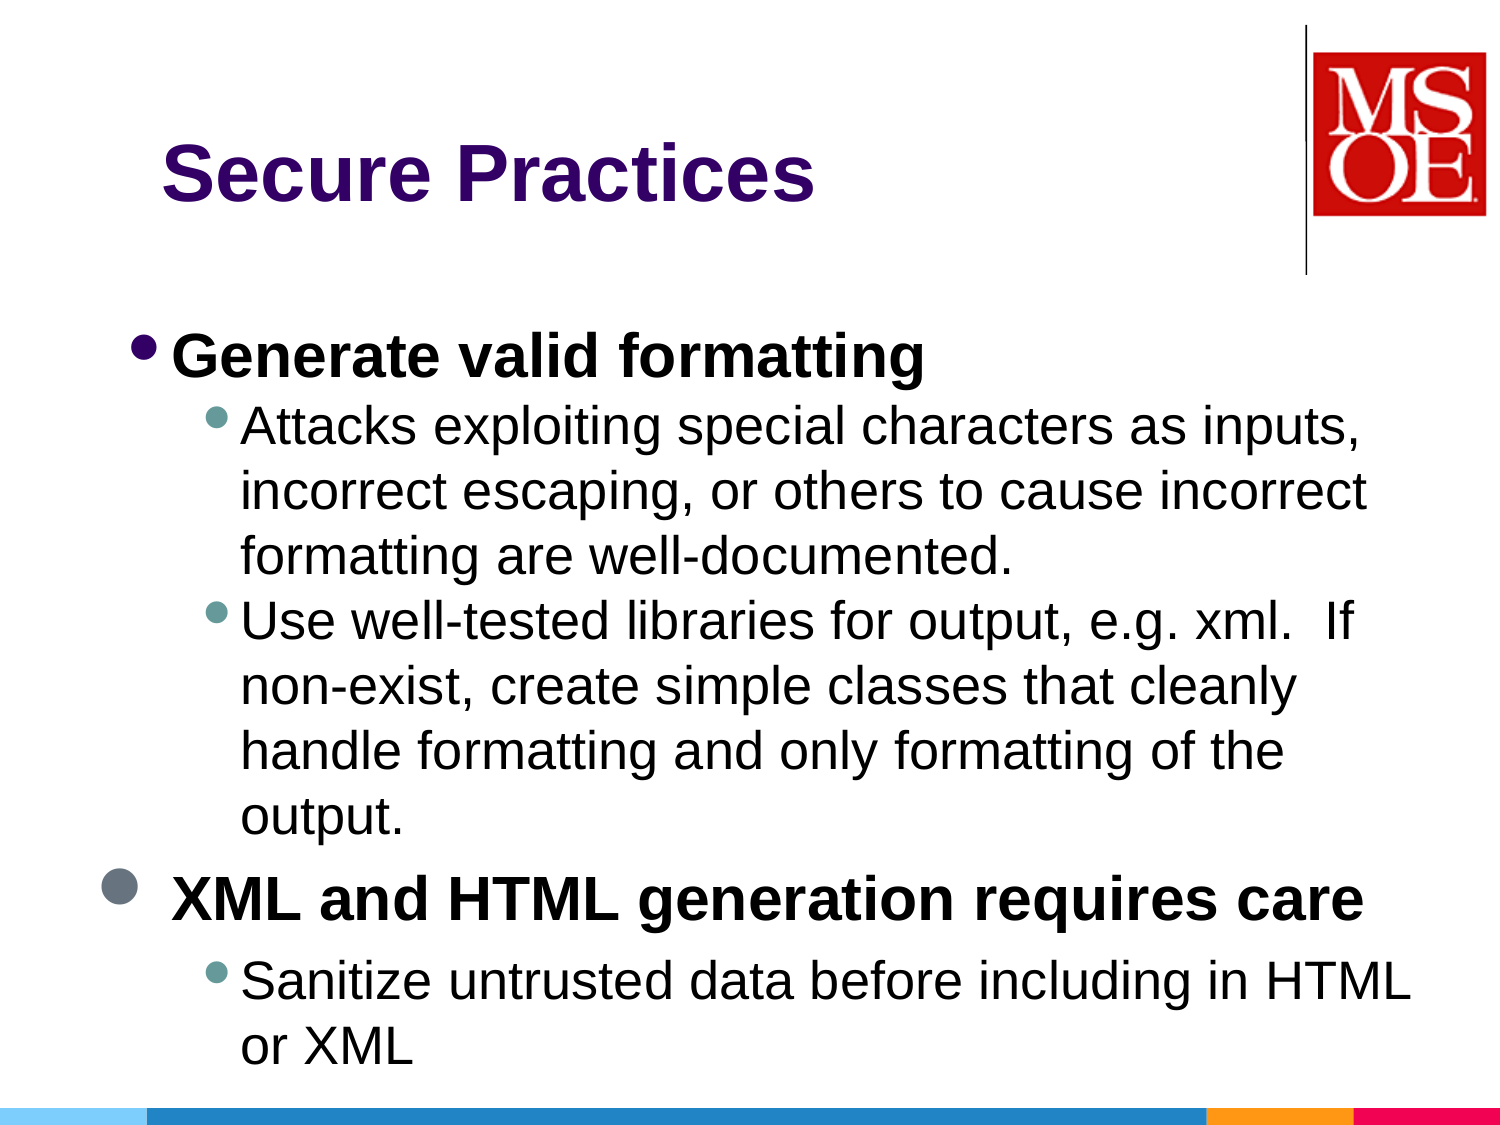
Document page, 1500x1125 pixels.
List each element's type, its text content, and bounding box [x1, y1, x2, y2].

list Generate valid formatting Attacks exploiting special characters as inputs, incorrect escaping, or others to cause incorrect formatting are well-documented. Use well-tested libraries for output, e.g. xml. If non-exist, create simple classes that cleanly handle formatting and only formatting of the output. XML and HTML generation requires care Sanitize untrusted data before including in HTML or XML [75, 300, 1450, 1078]
title Secure Practices [146, 45, 1207, 233]
picture [1312, 37, 1488, 232]
